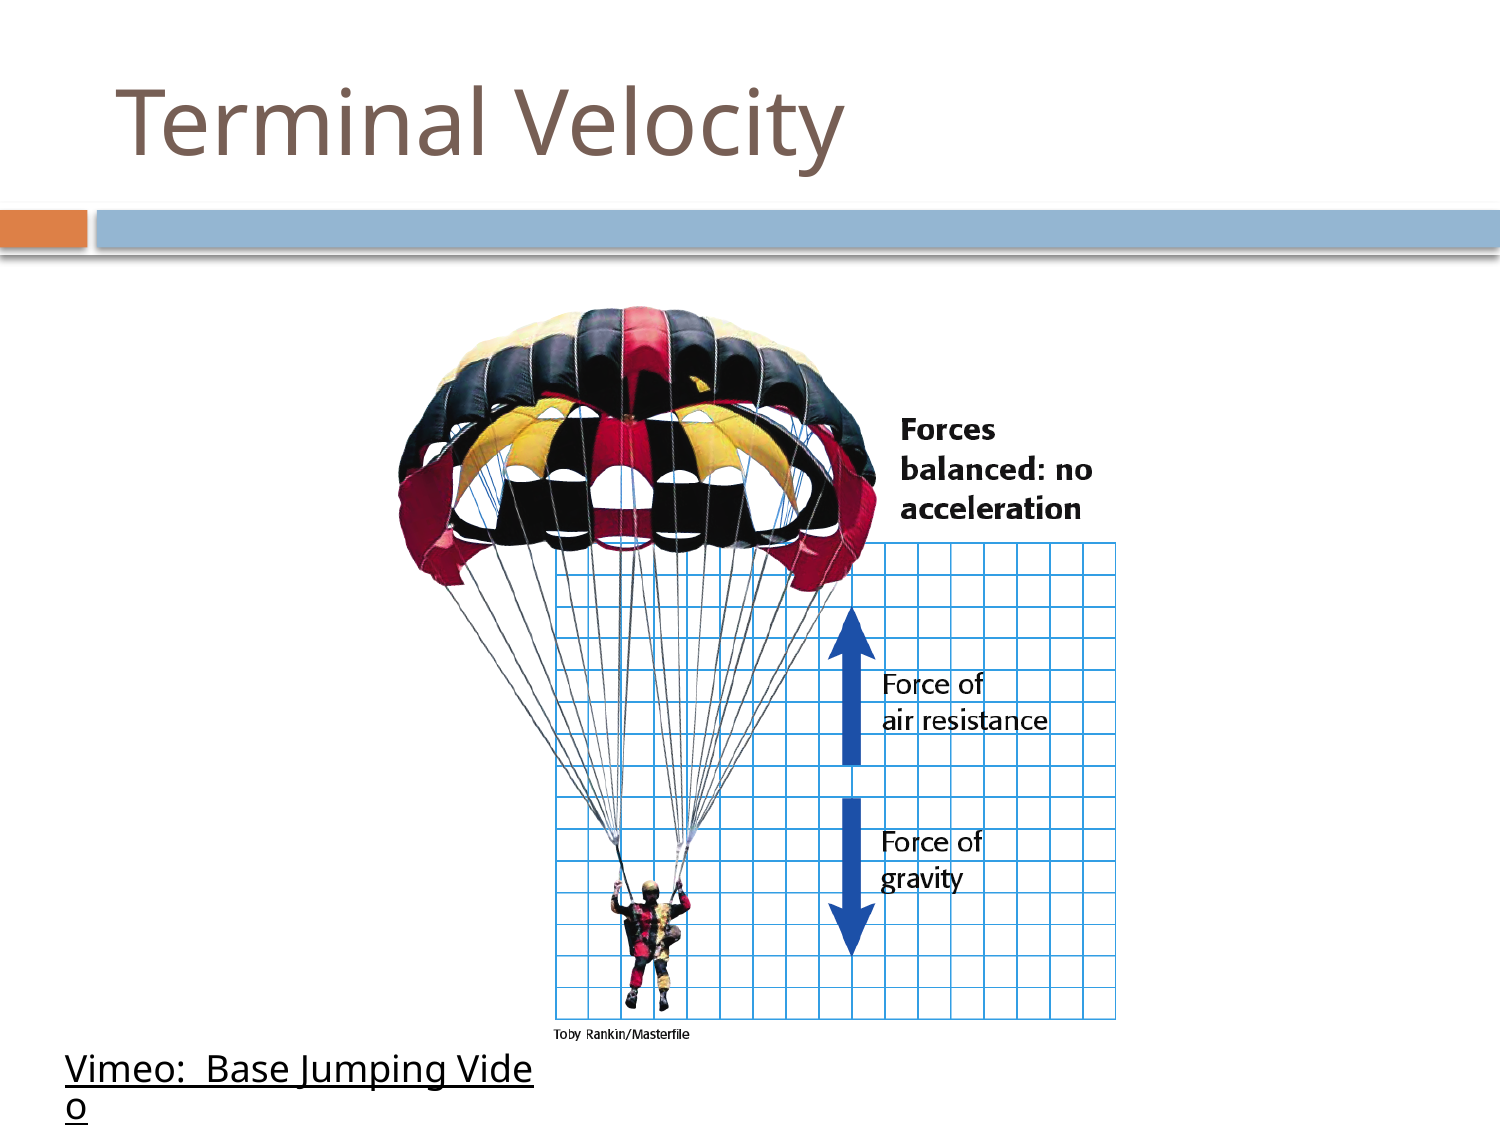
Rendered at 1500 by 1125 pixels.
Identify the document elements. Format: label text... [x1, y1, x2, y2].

picture [387, 298, 1134, 1050]
title Terminal Velocity [100, 37, 1438, 200]
text_box Vimeo: Base Jumping Video [50, 1037, 550, 1125]
